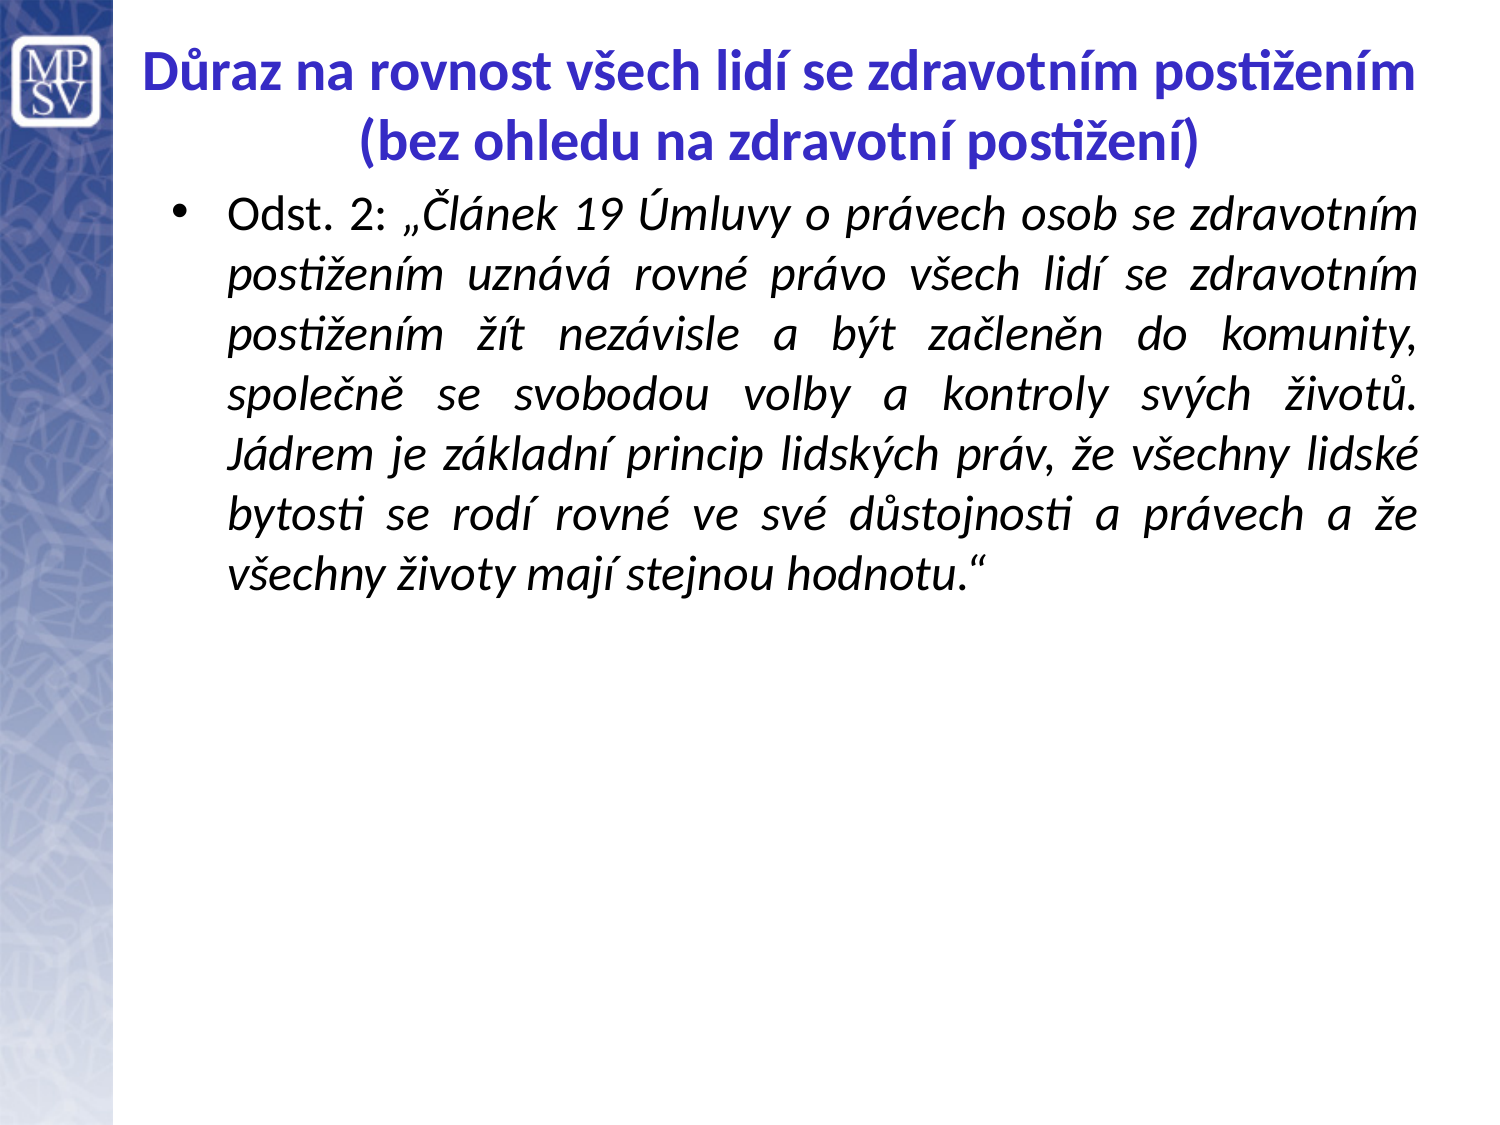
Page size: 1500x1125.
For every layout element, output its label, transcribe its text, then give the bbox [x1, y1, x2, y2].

picture [0, 0, 113, 1125]
title Důraz na rovnost všech lidí se zdravotním postižením (bez ohledu na zdravotní postižení) [116, 54, 1448, 149]
list Odst. 2: „Článek 19 Úmluvy o právech osob se zdravotním postižením uznává rovné právo všech lidí se zdravotním postižením žít nezávisle a být začleněn do komunity, společně se svobodou volby a kontroly svých životů. Jádrem je základní princip lidských práv, že všechny lidské bytosti se rodí rovné ve své důstojnosti a právech a že všechny životy mají stejnou hodnotu.“ [135, 172, 1436, 1125]
